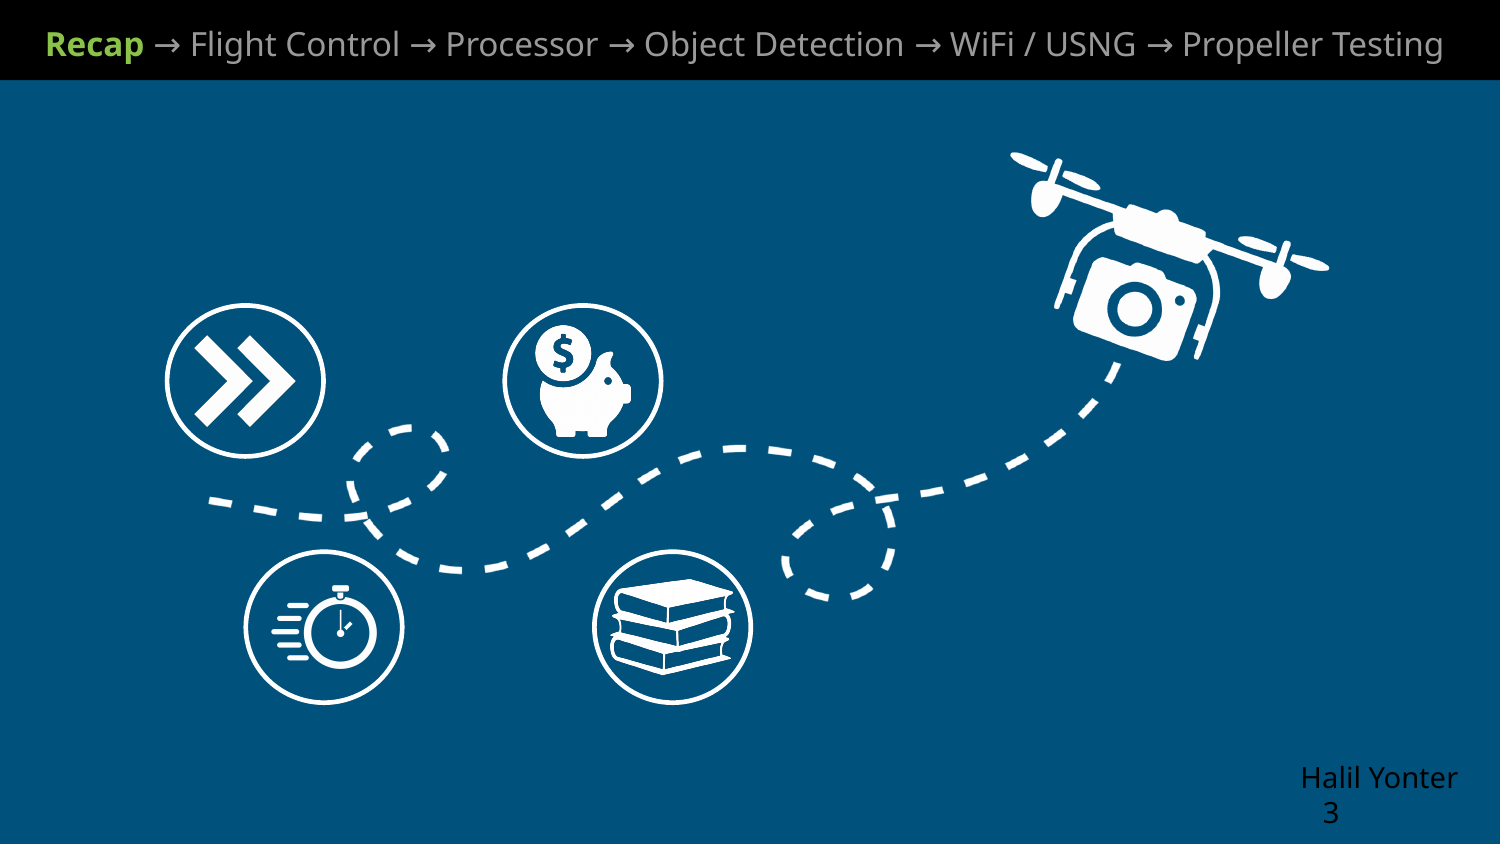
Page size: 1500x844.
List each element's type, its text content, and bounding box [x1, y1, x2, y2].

text_box [643, 332, 655, 350]
title Recap → Flight Control → Processor → Object Detection → WiFi / USNG → Propeller Testing [0, 0, 1500, 81]
picture [1079, 399, 1098, 418]
picture [388, 498, 410, 511]
picture [440, 565, 462, 574]
picture [883, 549, 894, 570]
picture [851, 585, 872, 599]
text_box [245, 621, 256, 665]
picture [1239, 237, 1276, 252]
picture [723, 445, 746, 453]
picture [883, 506, 895, 528]
picture [831, 502, 853, 515]
picture [299, 513, 322, 521]
picture [611, 580, 733, 675]
picture [209, 497, 232, 507]
picture [288, 603, 308, 608]
picture [260, 670, 268, 678]
picture [1063, 171, 1100, 190]
picture [1006, 454, 1028, 469]
picture [503, 352, 663, 458]
picture [566, 520, 586, 536]
picture [380, 671, 386, 678]
text_box [390, 621, 403, 668]
slide_number Halil Yonter ‹#› [1285, 764, 1480, 830]
picture [485, 562, 508, 572]
picture [278, 643, 301, 647]
picture [428, 472, 446, 491]
picture [714, 622, 753, 690]
picture [813, 456, 835, 468]
picture [1074, 258, 1196, 360]
picture [390, 622, 404, 670]
picture [781, 556, 793, 578]
picture [345, 512, 382, 539]
picture [244, 622, 256, 667]
picture [254, 506, 277, 515]
picture [389, 425, 411, 435]
picture [1291, 255, 1328, 270]
text_box [645, 698, 700, 703]
picture [593, 622, 605, 667]
picture [540, 352, 630, 436]
picture [165, 304, 318, 425]
picture [272, 630, 298, 634]
picture [510, 332, 522, 350]
picture [196, 336, 252, 425]
picture [397, 549, 418, 564]
picture [965, 474, 987, 486]
picture [239, 337, 295, 425]
picture [245, 550, 403, 616]
picture [288, 656, 308, 660]
picture [875, 494, 898, 503]
picture [1032, 159, 1290, 359]
picture [644, 332, 656, 350]
picture [265, 679, 272, 685]
text_box [275, 686, 373, 703]
picture [184, 352, 325, 458]
picture [768, 447, 791, 456]
picture [524, 324, 532, 330]
text_box [738, 621, 751, 669]
picture [609, 670, 632, 690]
picture [793, 520, 813, 538]
picture [1044, 430, 1065, 446]
picture [273, 686, 375, 704]
picture [645, 699, 700, 705]
picture [531, 304, 634, 323]
picture [806, 589, 829, 601]
picture [1105, 363, 1121, 383]
text_box [167, 305, 317, 423]
picture [921, 487, 943, 497]
picture [432, 432, 448, 452]
picture [354, 443, 372, 461]
picture [278, 616, 301, 620]
picture [678, 451, 701, 463]
text_box [594, 621, 605, 666]
picture [854, 474, 873, 491]
picture [347, 481, 359, 502]
picture [638, 468, 660, 484]
text_box [511, 333, 522, 350]
picture [536, 326, 591, 381]
picture [594, 550, 752, 616]
picture [333, 586, 348, 598]
picture [304, 598, 376, 668]
picture [602, 493, 622, 510]
picture [528, 544, 549, 559]
text_box [532, 305, 634, 323]
picture [1011, 153, 1047, 171]
